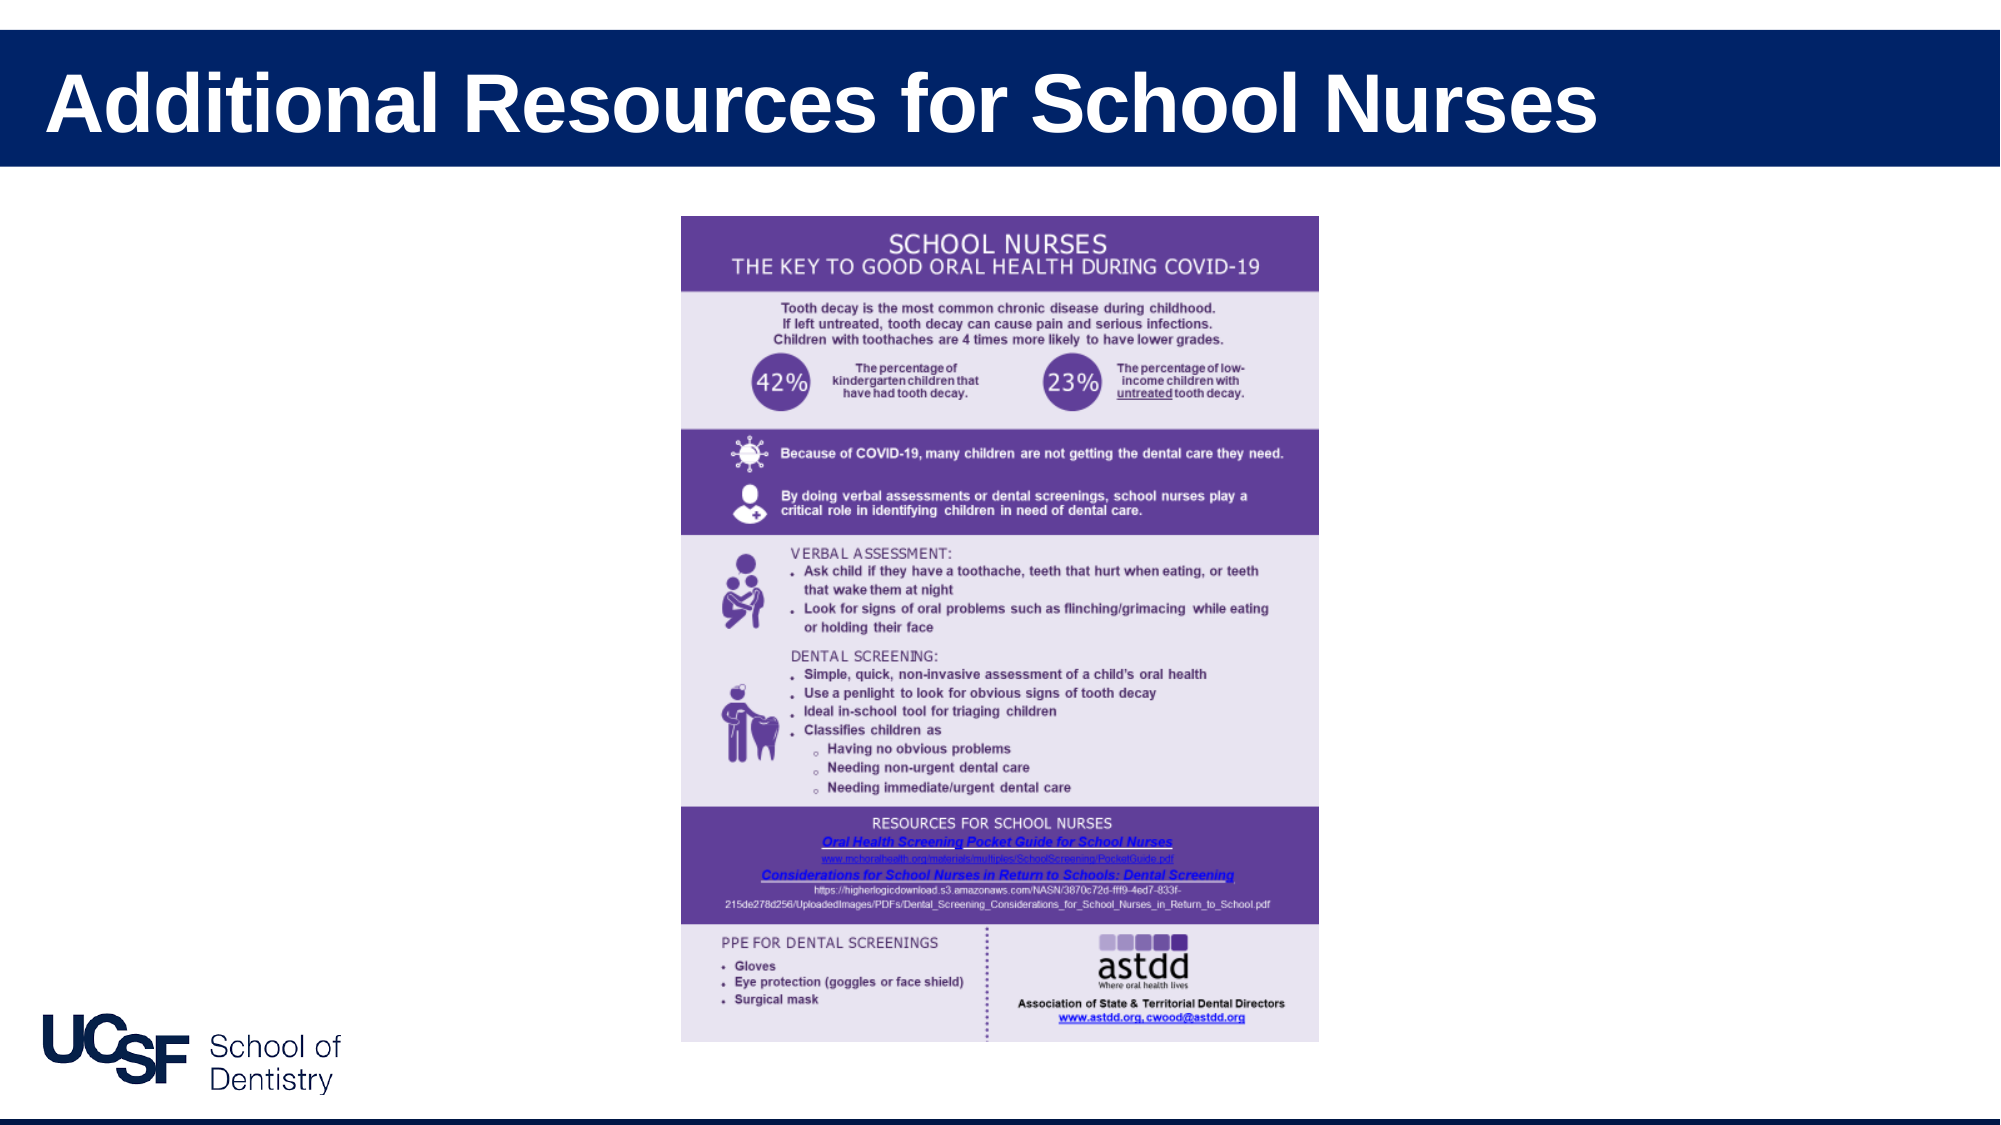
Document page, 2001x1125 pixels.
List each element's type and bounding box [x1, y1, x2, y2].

text_box [0, 1011, 2000, 1125]
picture [681, 216, 1319, 1042]
text_box [0, 29, 2000, 167]
